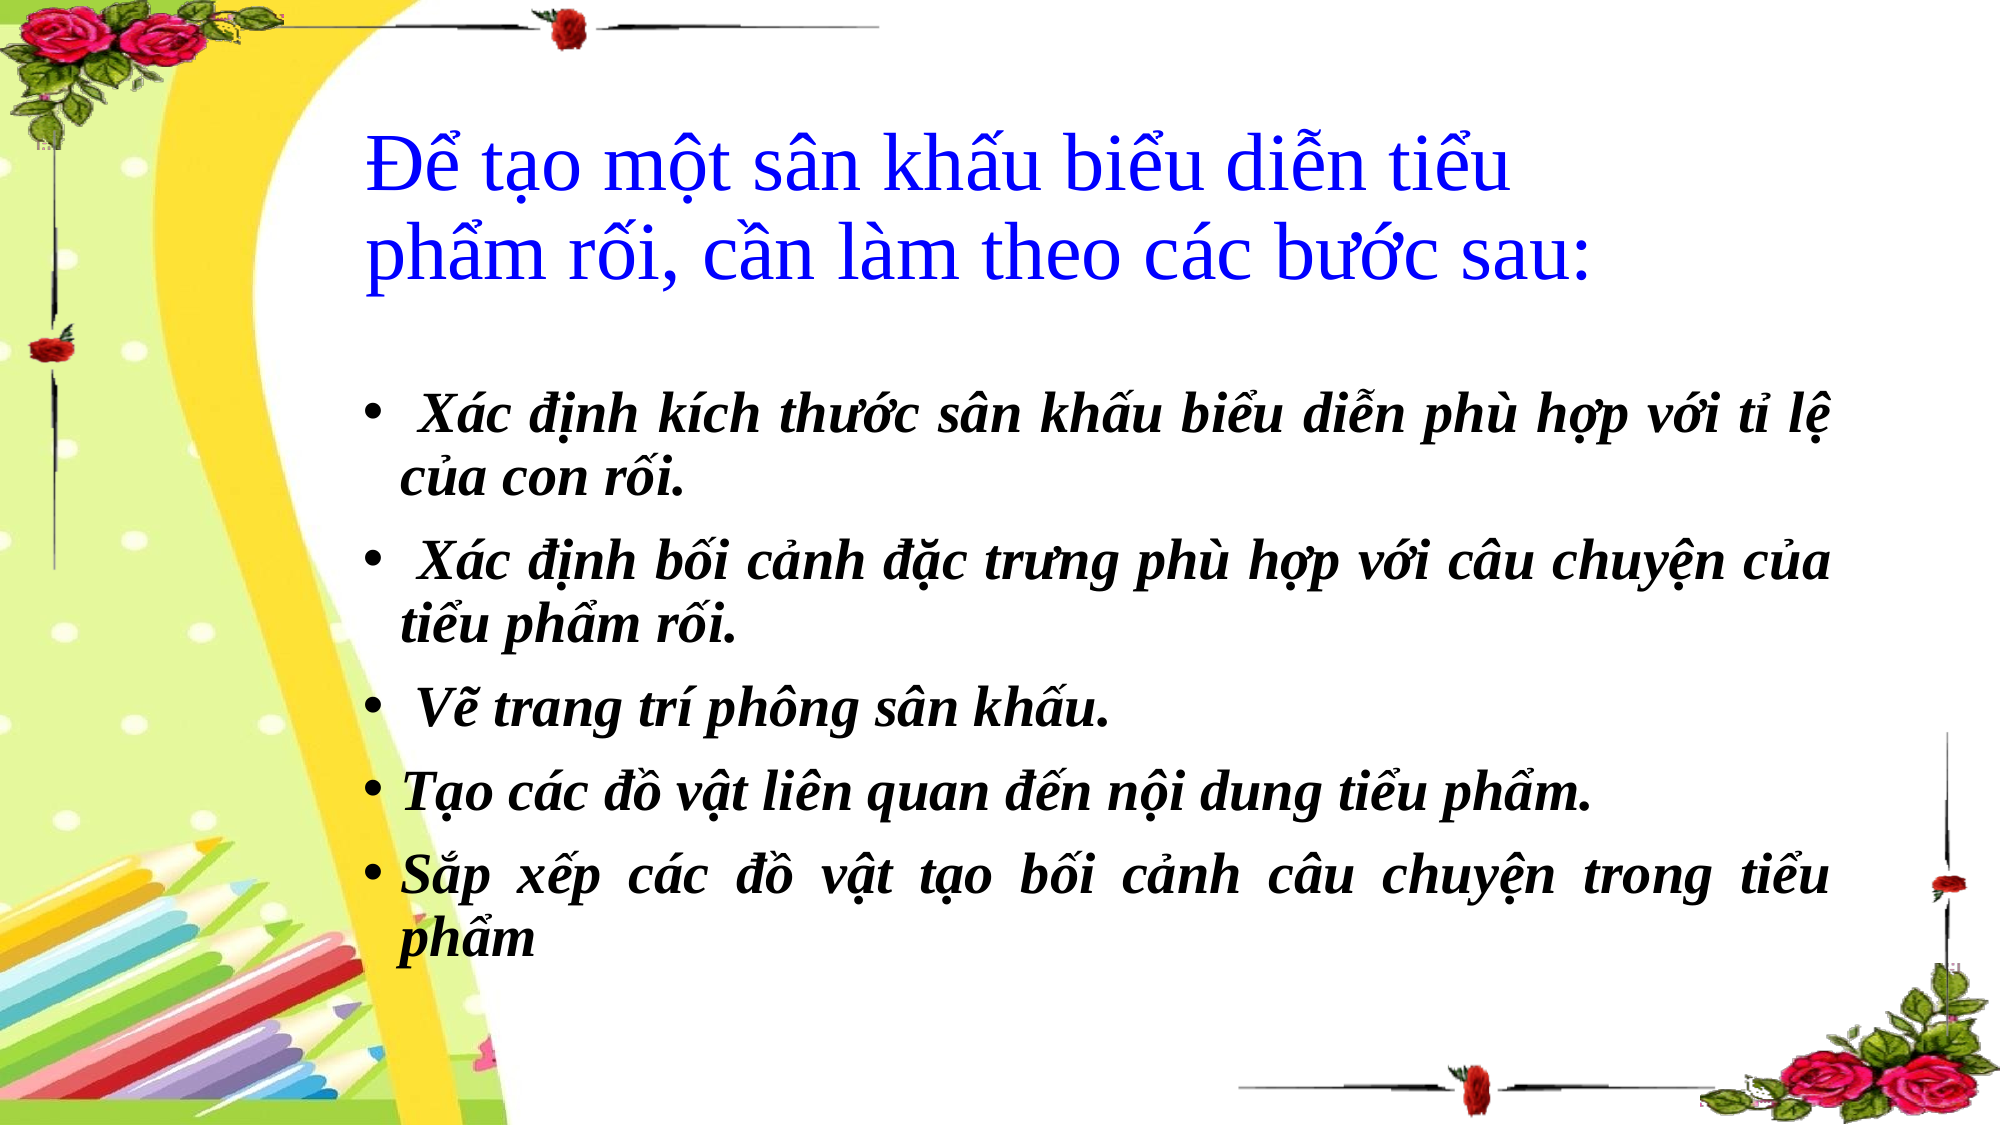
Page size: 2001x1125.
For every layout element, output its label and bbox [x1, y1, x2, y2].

text_box [0, 0, 2000, 1125]
